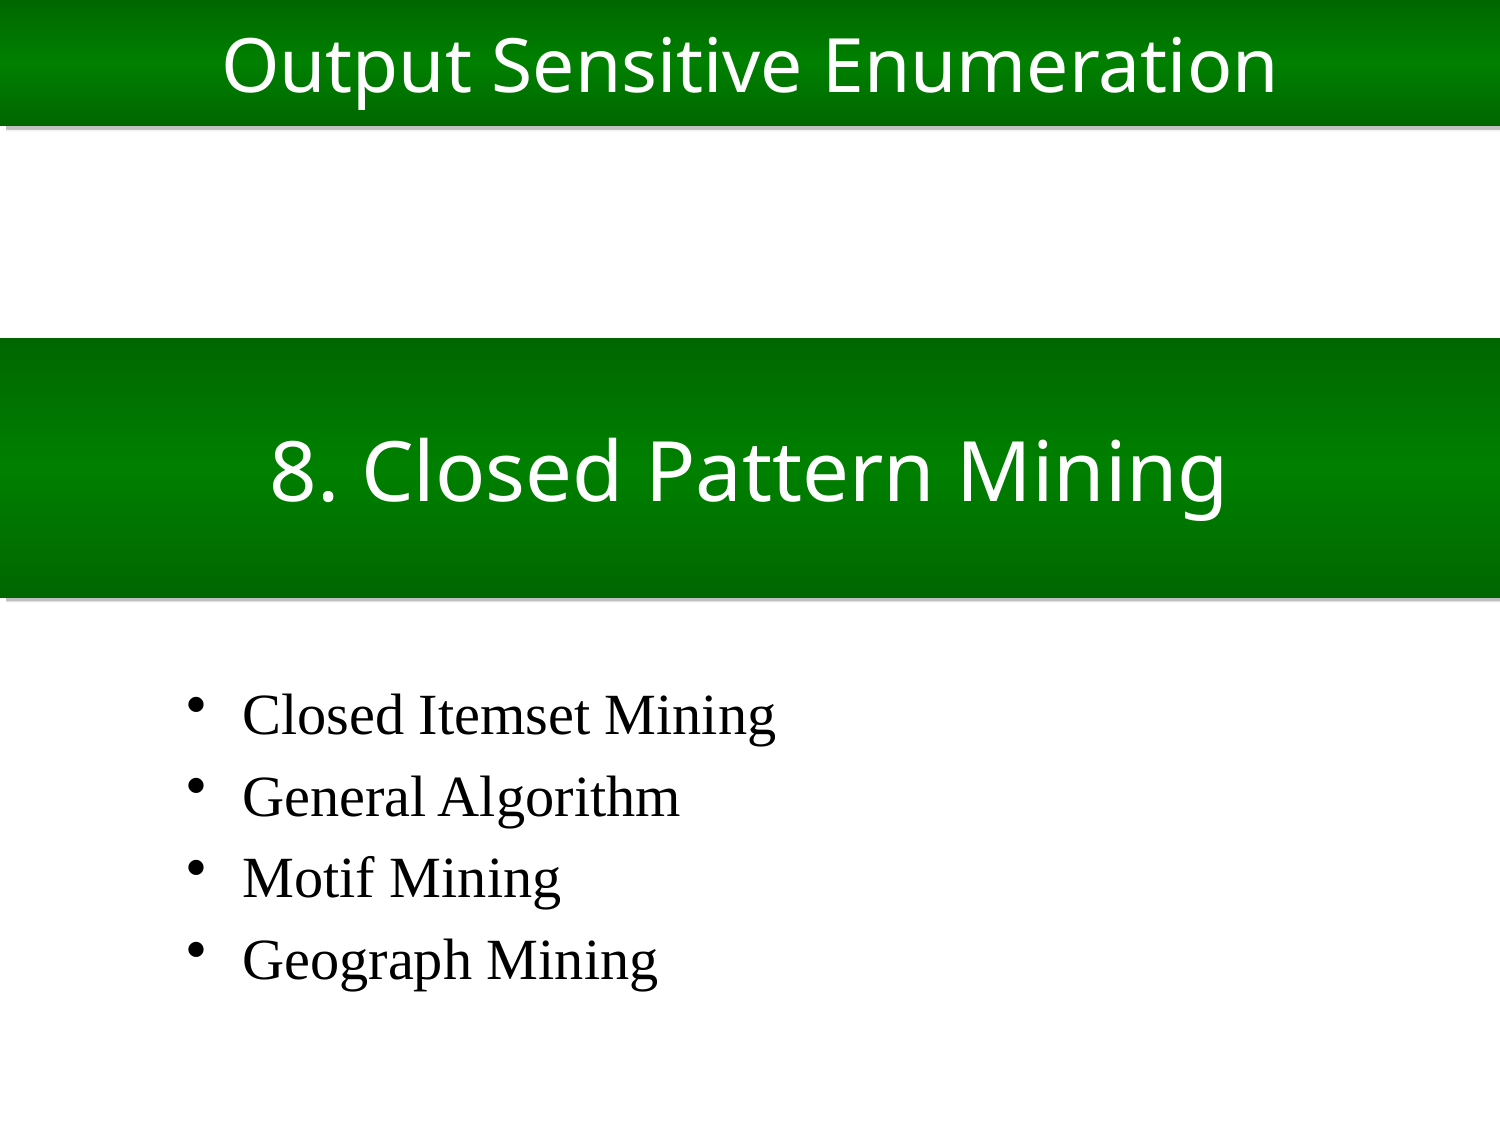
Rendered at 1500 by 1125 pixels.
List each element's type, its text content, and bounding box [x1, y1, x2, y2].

text_box 8. Closed Pattern Mining [0, 338, 1500, 598]
list Closed Itemset Mining General Algorithm Motif Mining Geograph Mining [170, 668, 1377, 983]
title Output Sensitive Enumeration [0, 0, 1500, 126]
